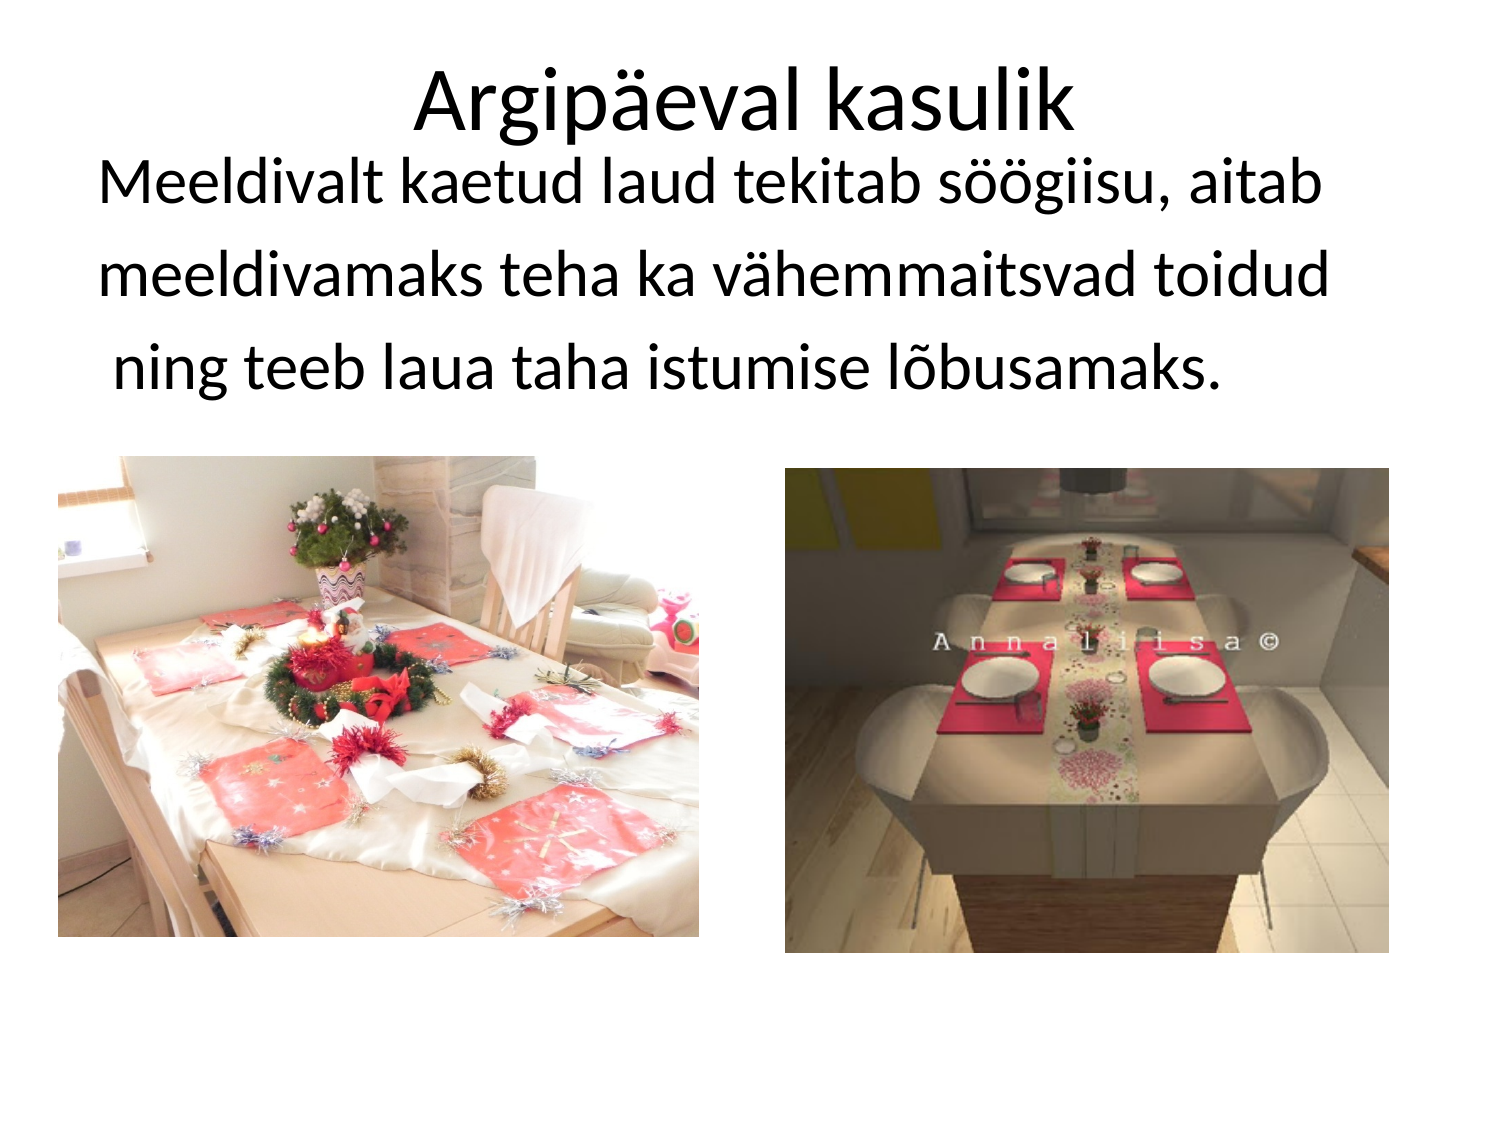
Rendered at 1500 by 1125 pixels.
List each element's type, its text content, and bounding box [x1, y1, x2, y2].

picture [784, 468, 1389, 953]
picture [58, 456, 699, 938]
title Argipäeval kasulik [70, 0, 1421, 188]
list Meeldivalt kaetud laud tekitab söögiisu, aitab meeldivamaks teha ka vähemmaitsvad toidud ning teeb laua taha istumise lõbusamaks. [82, 128, 1432, 872]
